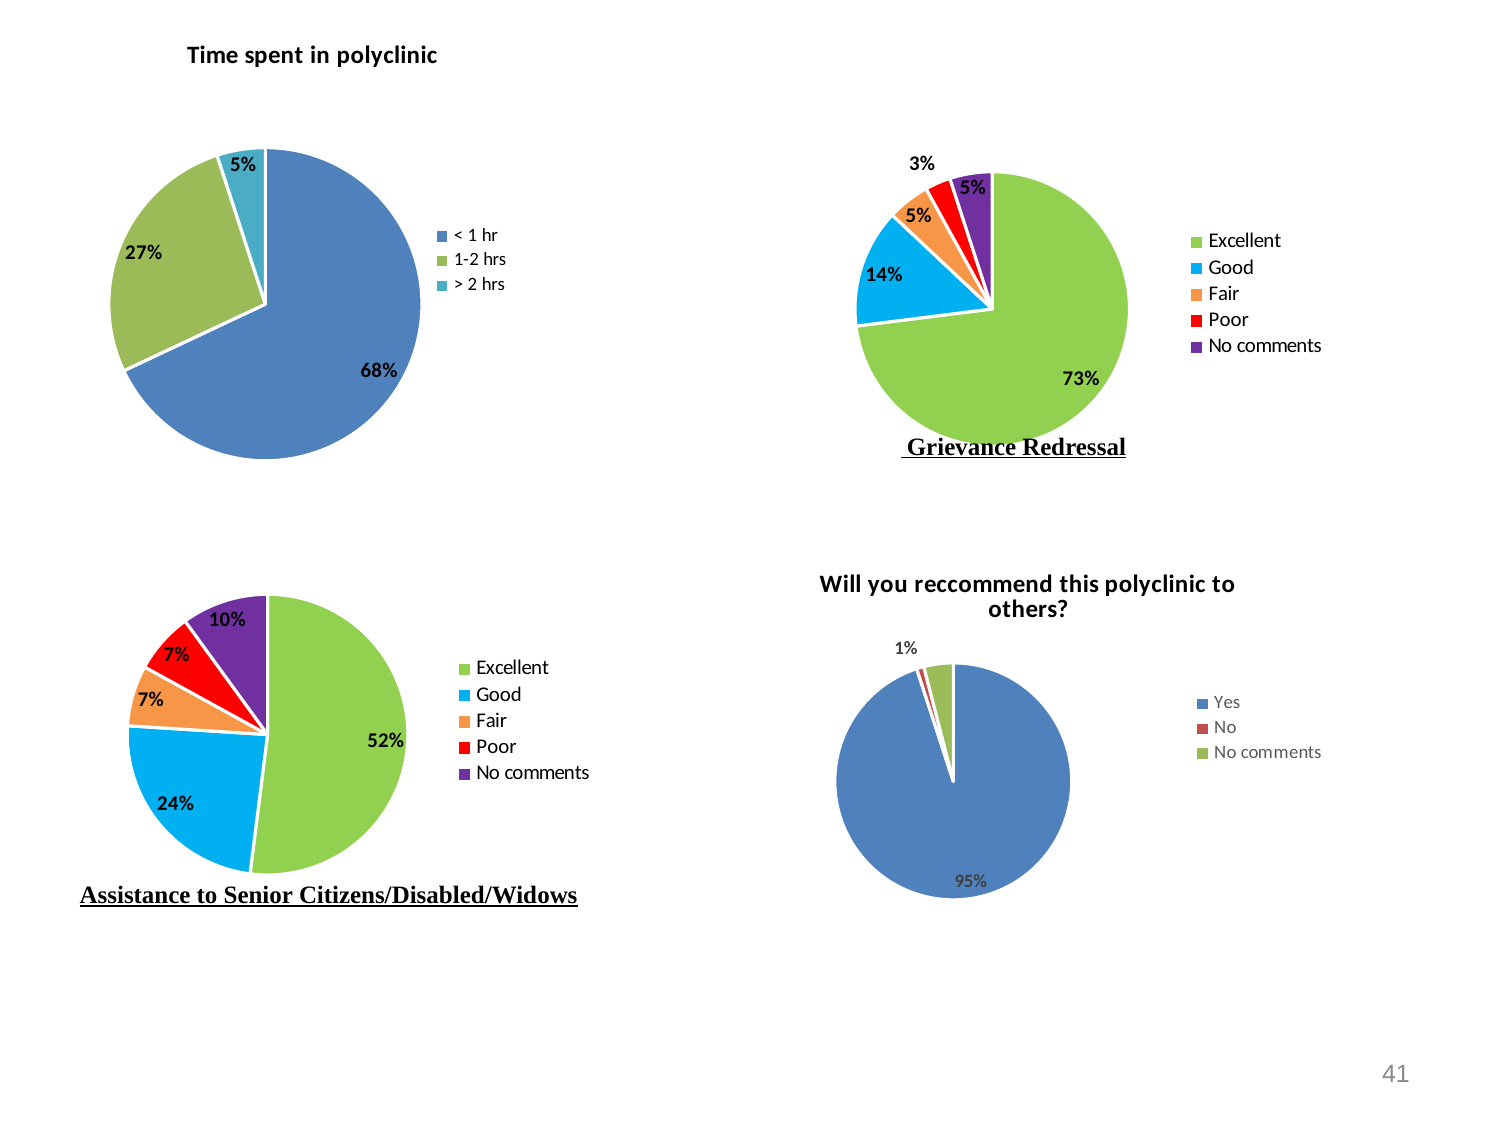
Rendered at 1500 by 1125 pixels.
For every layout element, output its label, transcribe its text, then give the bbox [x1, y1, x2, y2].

chart [796, 136, 1341, 453]
chart [715, 550, 1341, 908]
text_box Grievance Redressal [885, 461, 1188, 468]
chart [100, 18, 526, 504]
text_box Assistance to Senior Citizens/Disabled/Widows [64, 891, 594, 917]
slide_number 41 [1074, 1042, 1425, 1103]
chart [52, 562, 609, 882]
